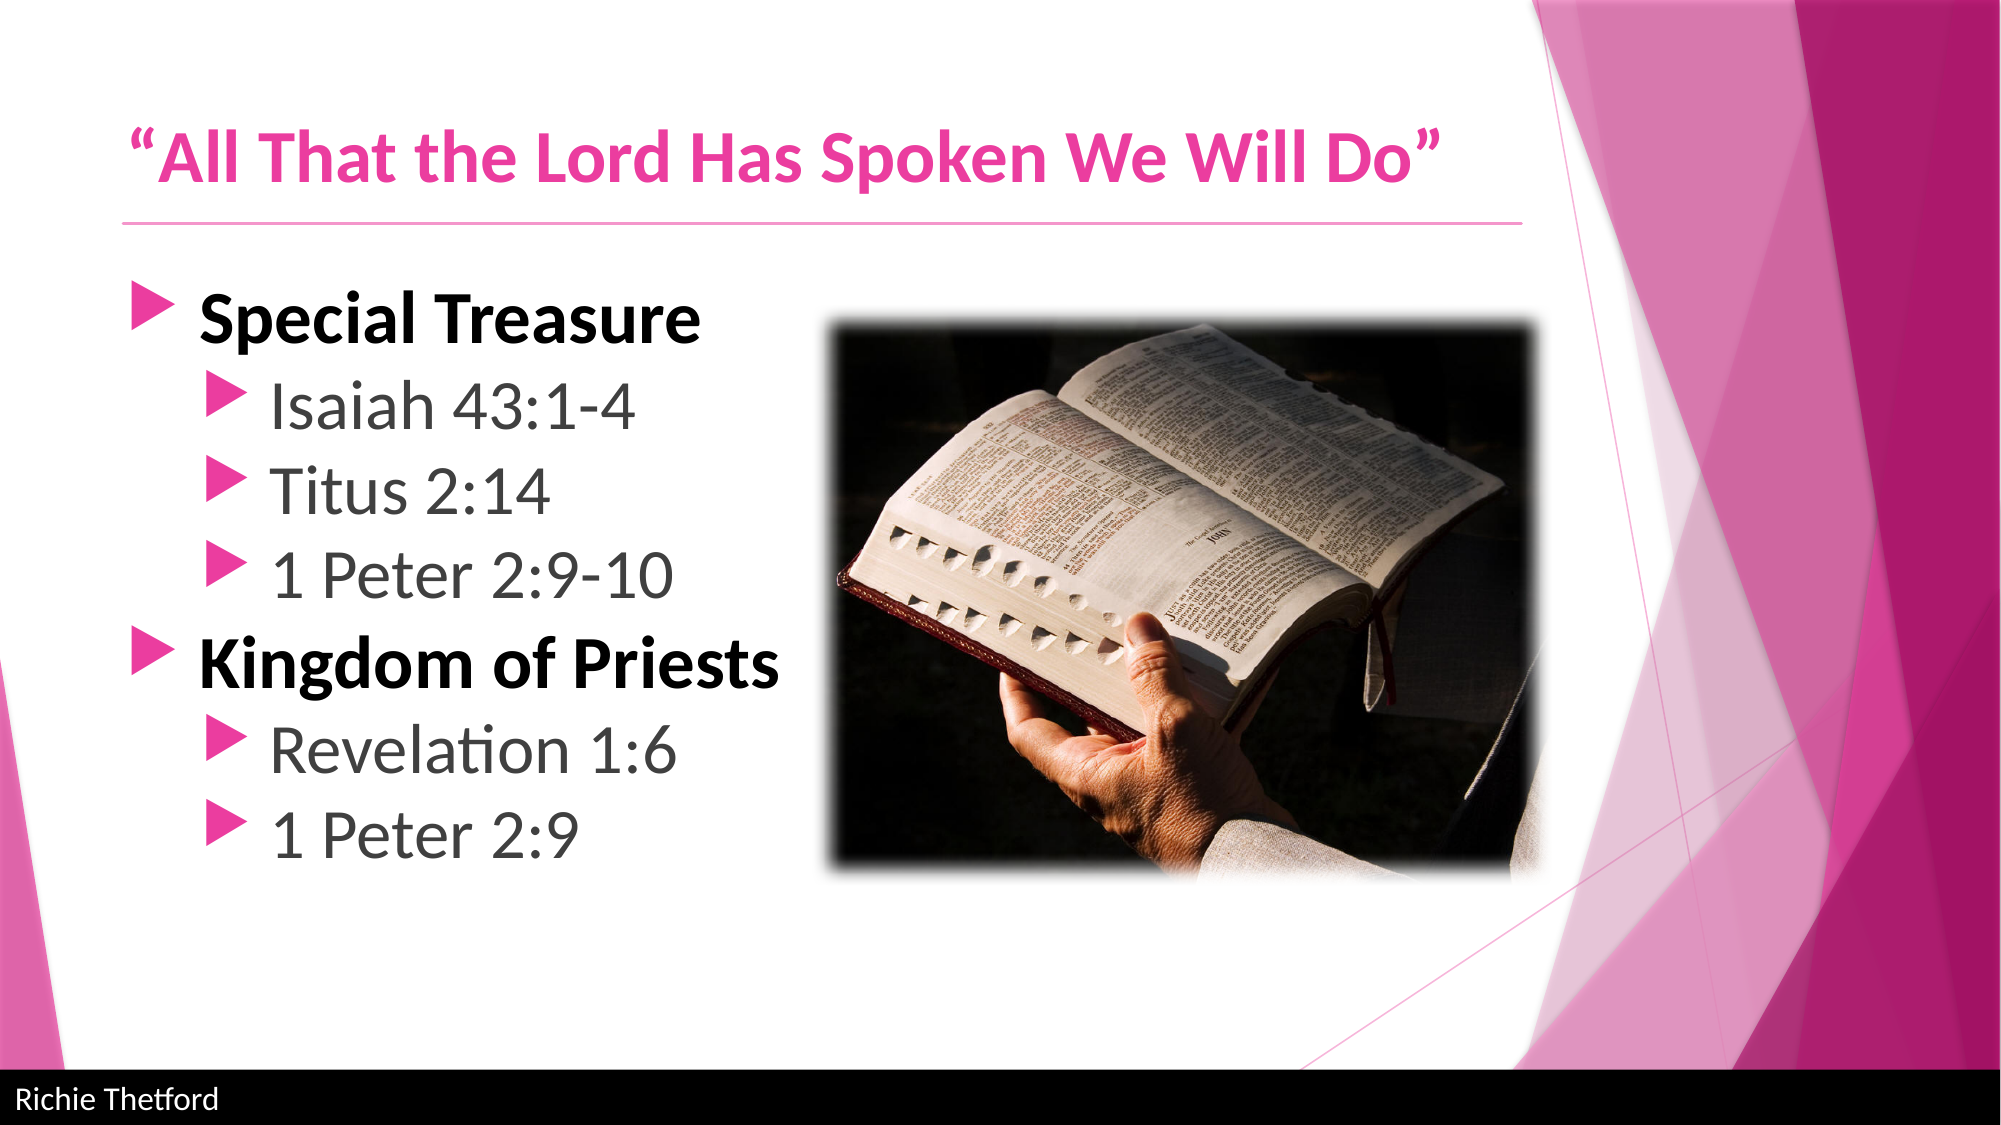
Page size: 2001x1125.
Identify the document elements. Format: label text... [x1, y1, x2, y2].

list Special Treasure Isaiah 43:1-4 Titus 2:14 1 Peter 2:9-10 Kingdom of Priests Revelation 1:6 1 Peter 2:9 [111, 261, 1522, 1025]
text_box Richie Thetford www.thetfordcountry.com [0, 1069, 2000, 1125]
picture [811, 303, 1553, 887]
title “All That the Lord Has Spoken We Will Do” [111, 99, 1522, 261]
